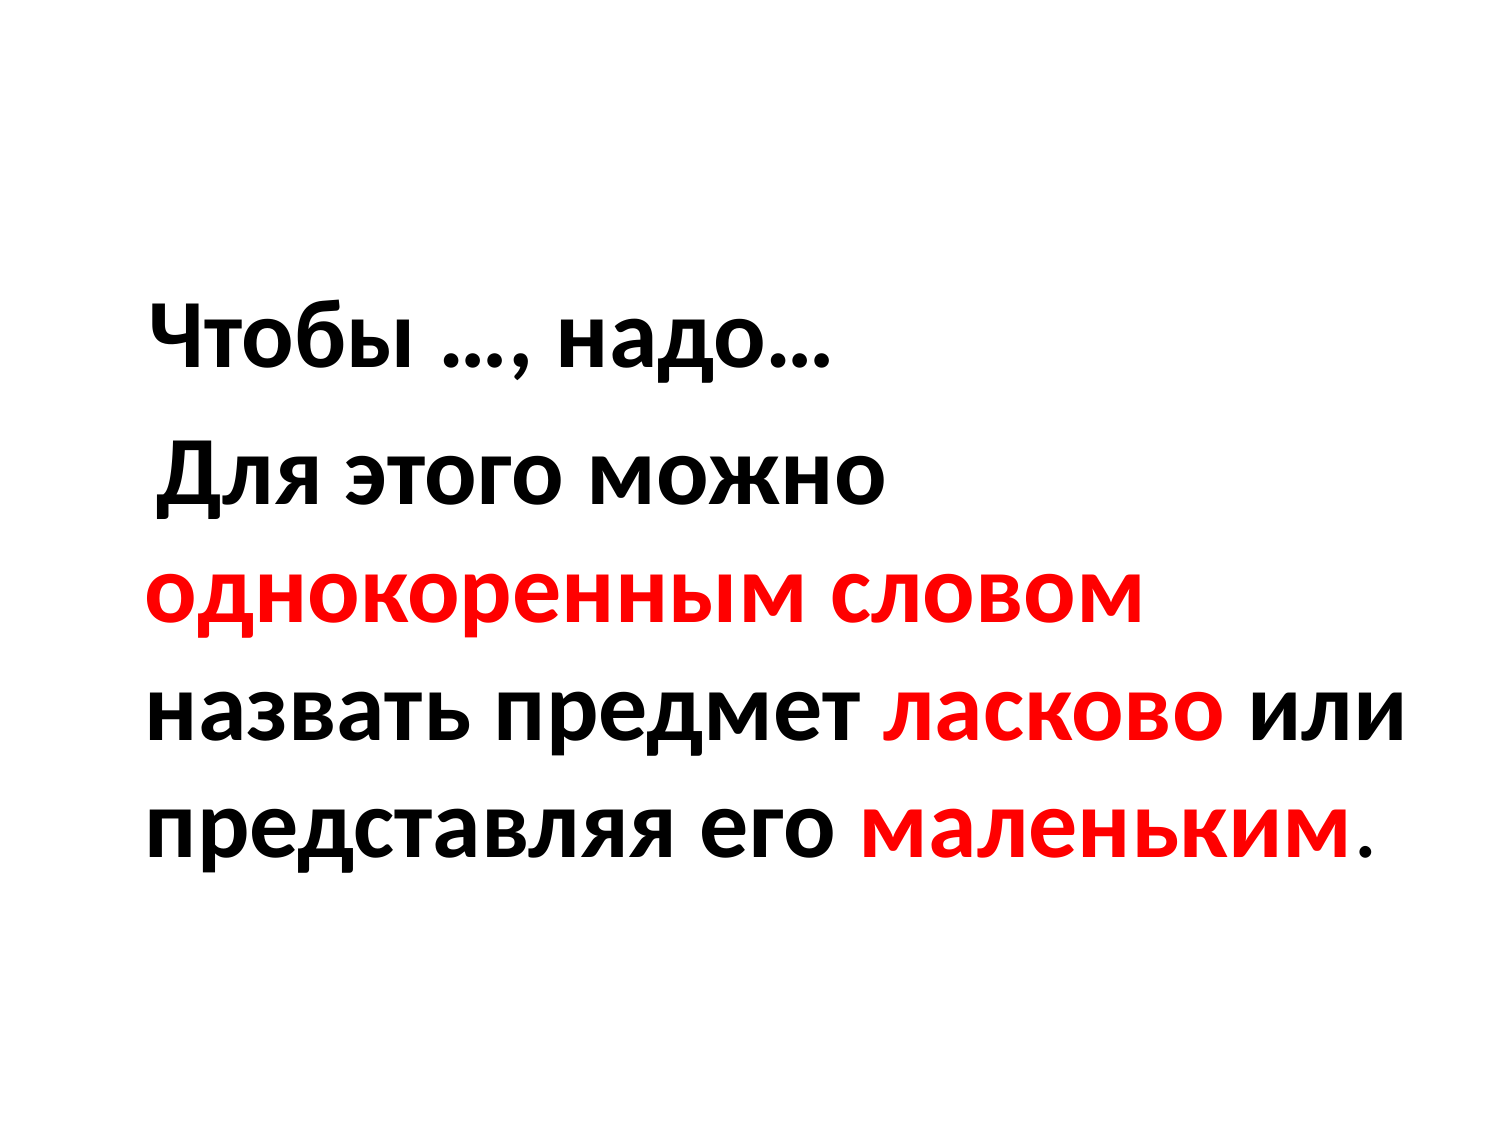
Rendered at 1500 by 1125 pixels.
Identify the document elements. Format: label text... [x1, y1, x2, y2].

list Чтобы …, надо… Для этого можно однокоренным словом назвать предмет ласково или представляя его маленьким. [75, 262, 1425, 1005]
